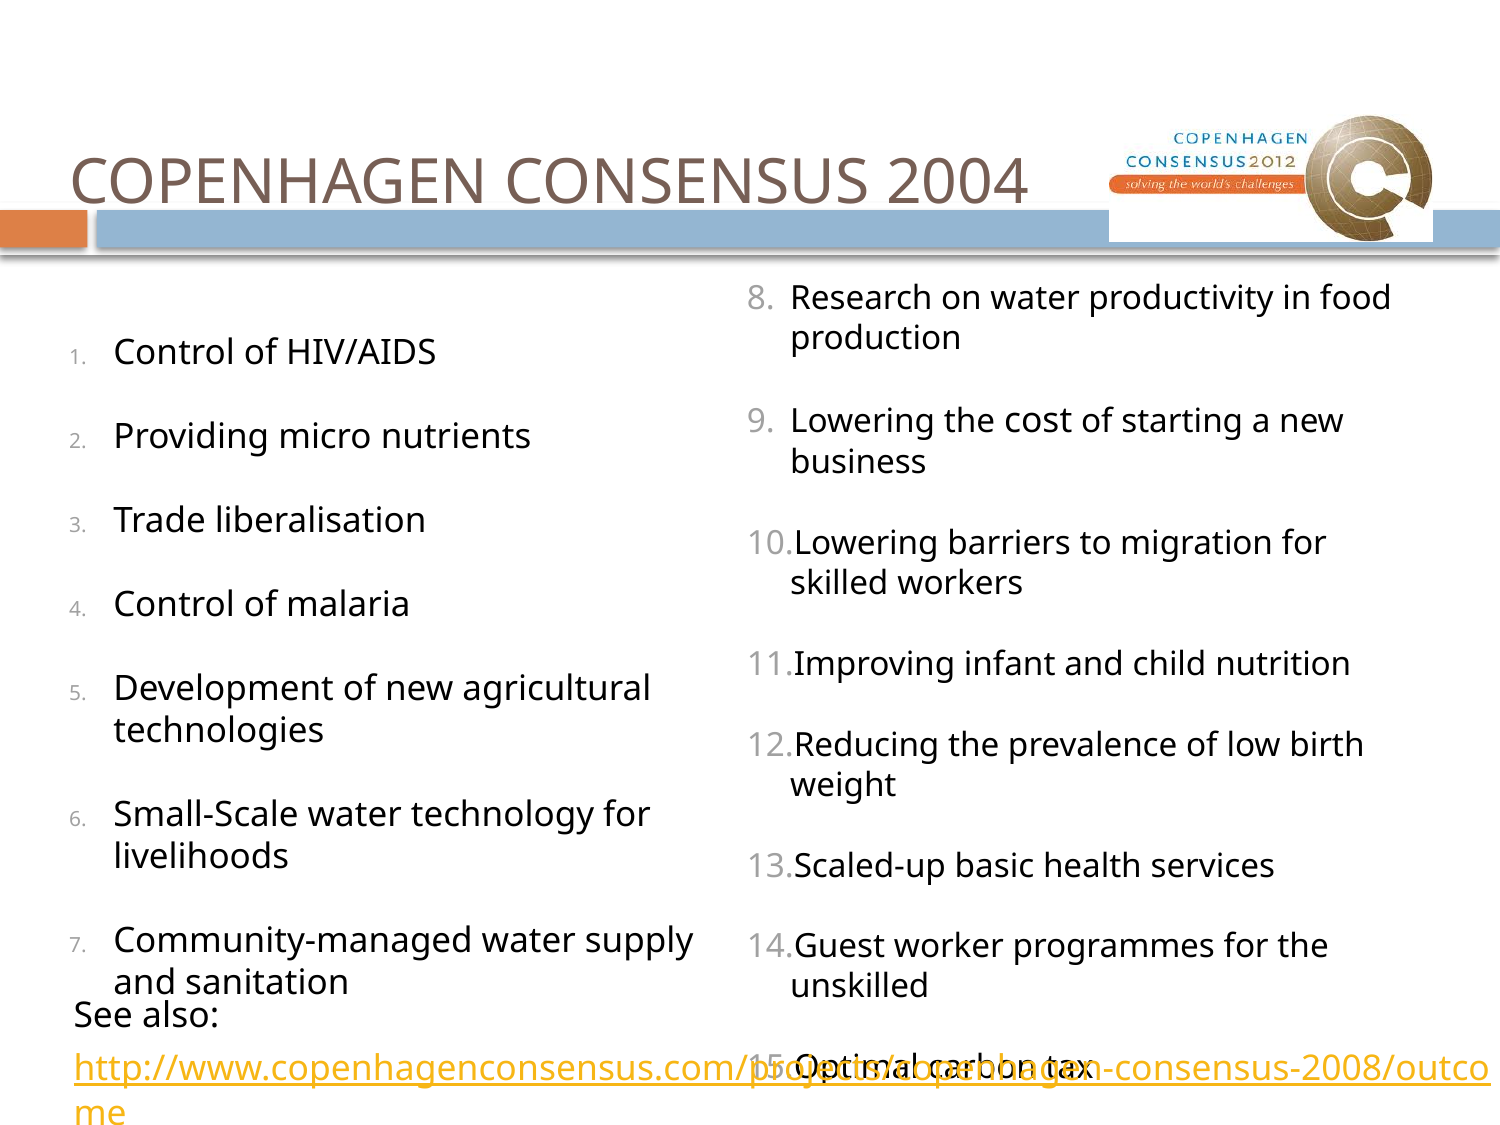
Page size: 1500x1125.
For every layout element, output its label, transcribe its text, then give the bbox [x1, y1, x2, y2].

title COPENHAGEN CONSENSUS 2004 [58, 68, 1073, 289]
text_box See also: http://www.copenhagenconsensus.com/projects/copenhagen-consensus-2008/outcome [67, 1037, 1500, 1091]
list Control of HIV/AIDS Providing micro nutrients Trade liberalisation Control of malaria Development of new agricultural technologies Small-Scale water technology for livelihoods Community-managed water supply and sanitation [58, 323, 718, 1012]
text_box Research on water productivity in food production Lowering the cost of starting a new business Lowering barriers to migration for skilled workers Improving infant and child nutrition Reducing the prevalence of low birth weight Scaled-up basic health services Guest worker programmes for the unskilled Optimal carbon tax [746, 318, 1427, 1037]
picture [1109, 113, 1433, 242]
